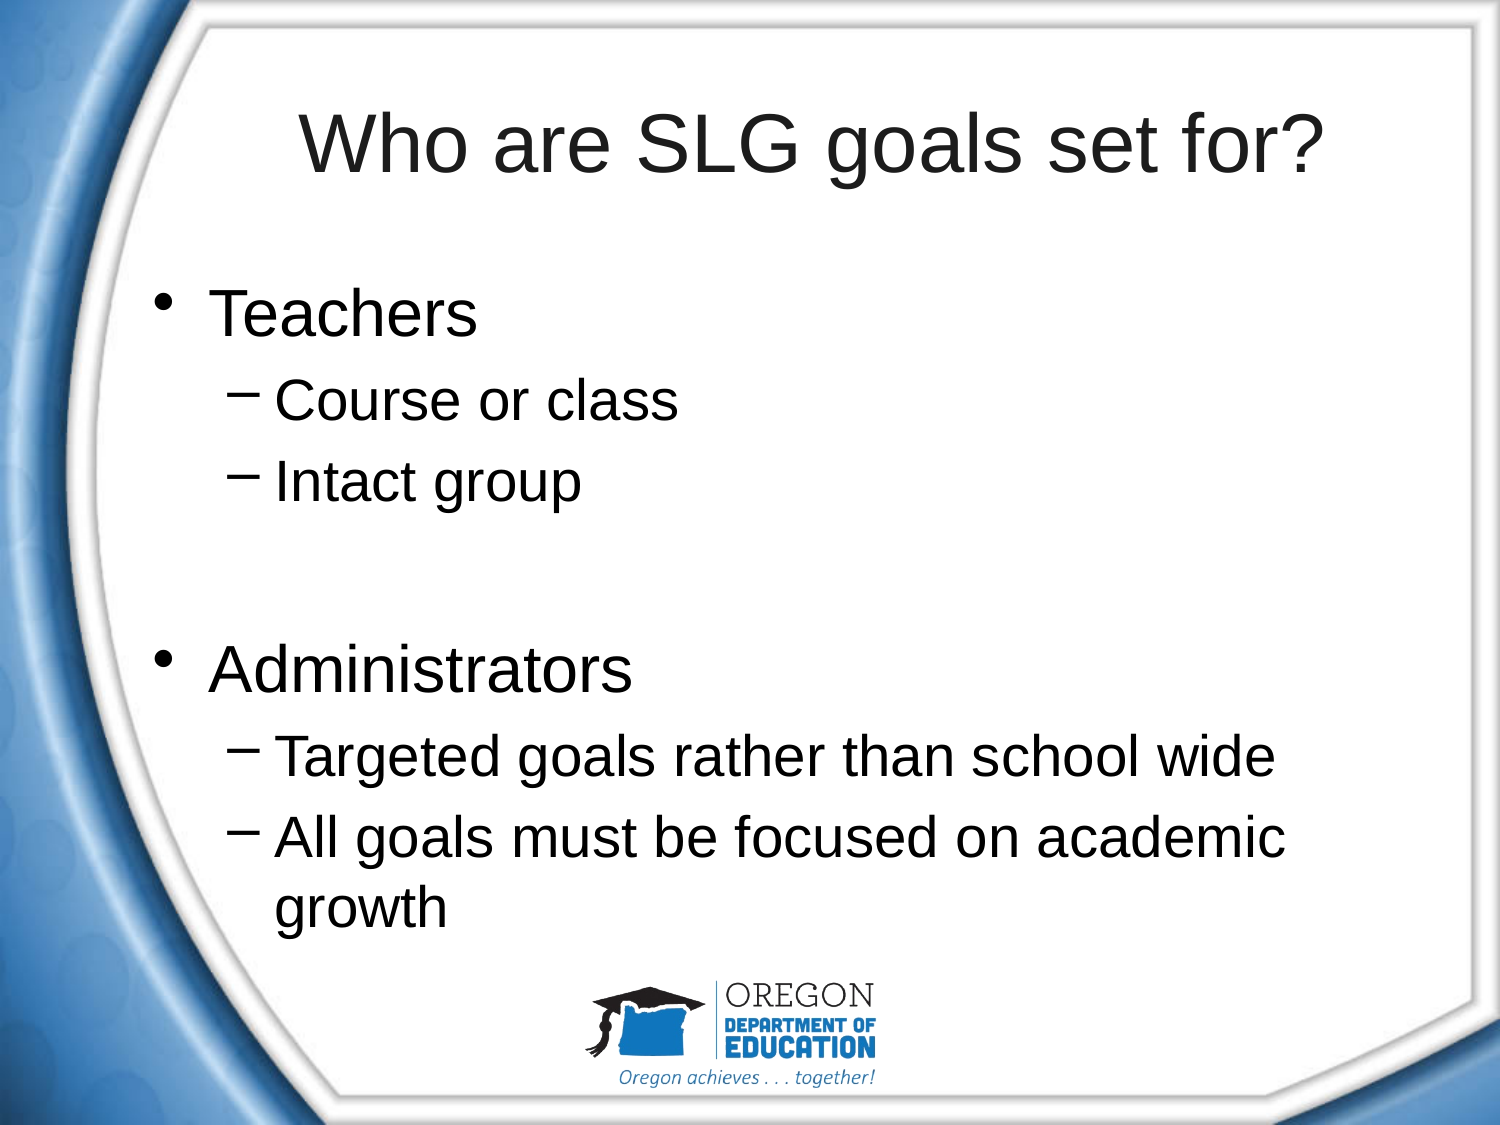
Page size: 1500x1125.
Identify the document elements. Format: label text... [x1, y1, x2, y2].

picture [0, 0, 1500, 1125]
list Teachers Course or class Intact group Administrators Targeted goals rather than school wide All goals must be focused on academic growth [137, 262, 1488, 963]
title Who are SLG goals set for? [137, 45, 1488, 233]
